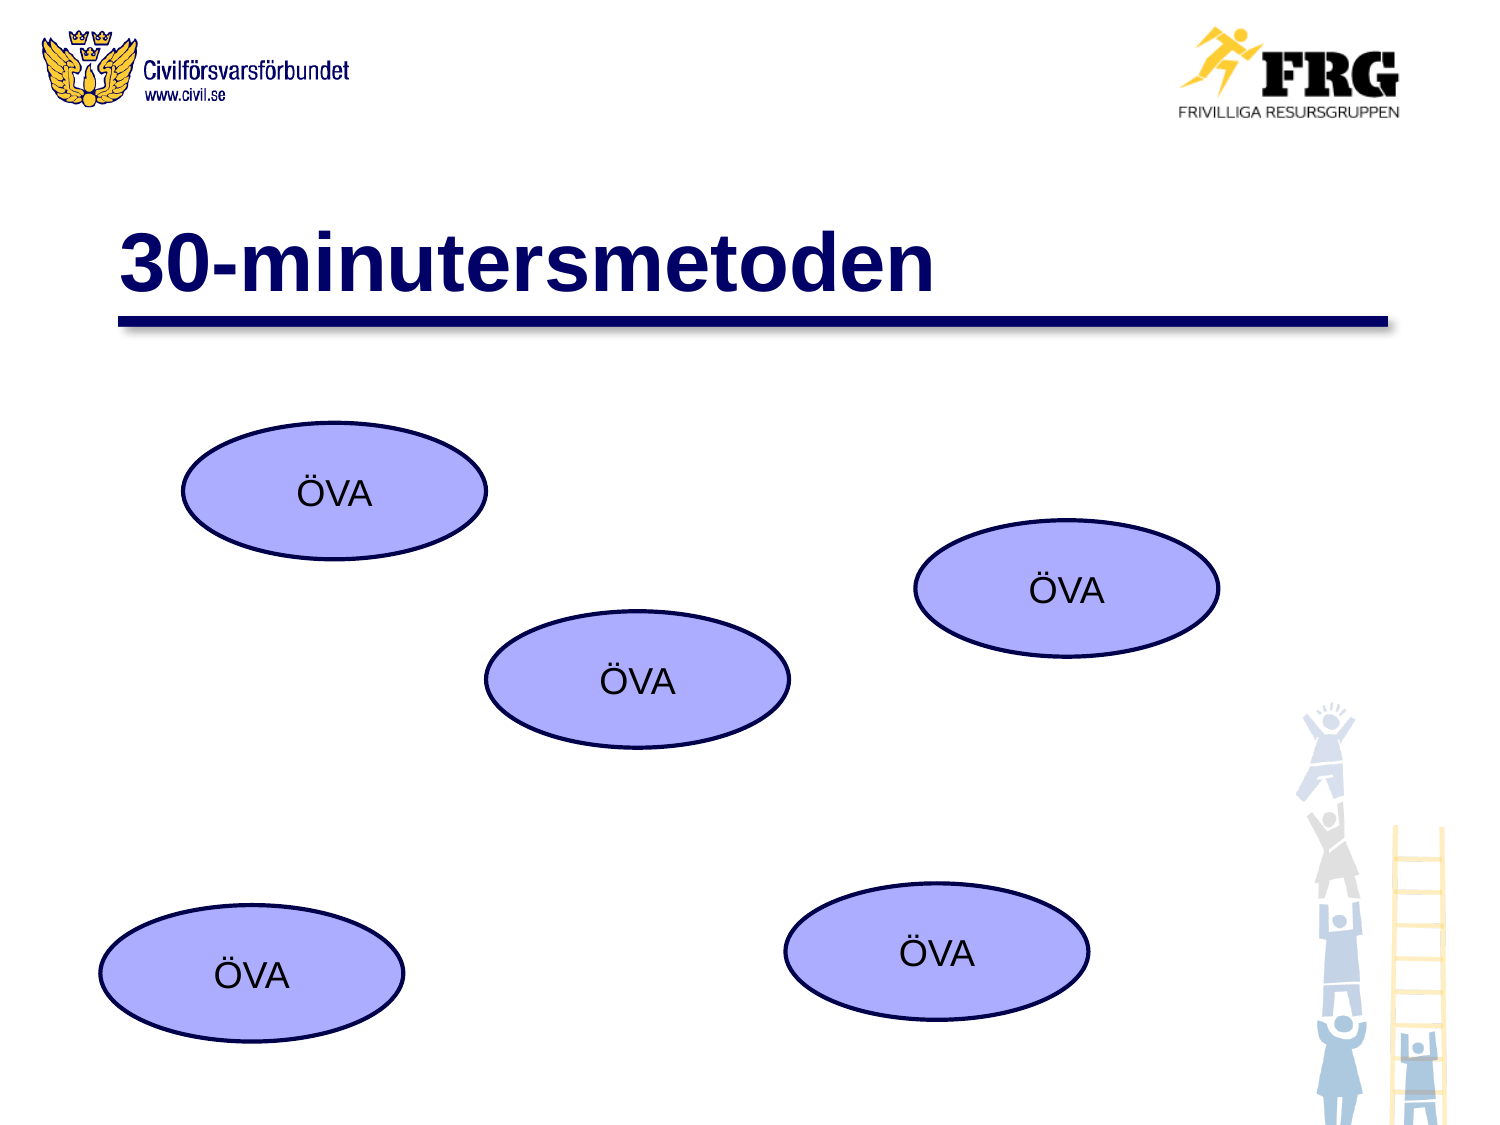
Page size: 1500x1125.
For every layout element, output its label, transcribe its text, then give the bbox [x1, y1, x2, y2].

text_box ÖVA [483, 609, 792, 750]
picture [1104, 7, 1475, 138]
text_box ÖVA [98, 902, 406, 1044]
text_box ÖVA [783, 881, 1091, 1022]
picture [118, 316, 1388, 327]
text_box ÖVA [180, 420, 489, 562]
picture [1295, 702, 1447, 1125]
picture [41, 30, 349, 108]
text_box ÖVA [913, 518, 1221, 659]
title 30-minutersmetoden [119, 208, 1388, 303]
